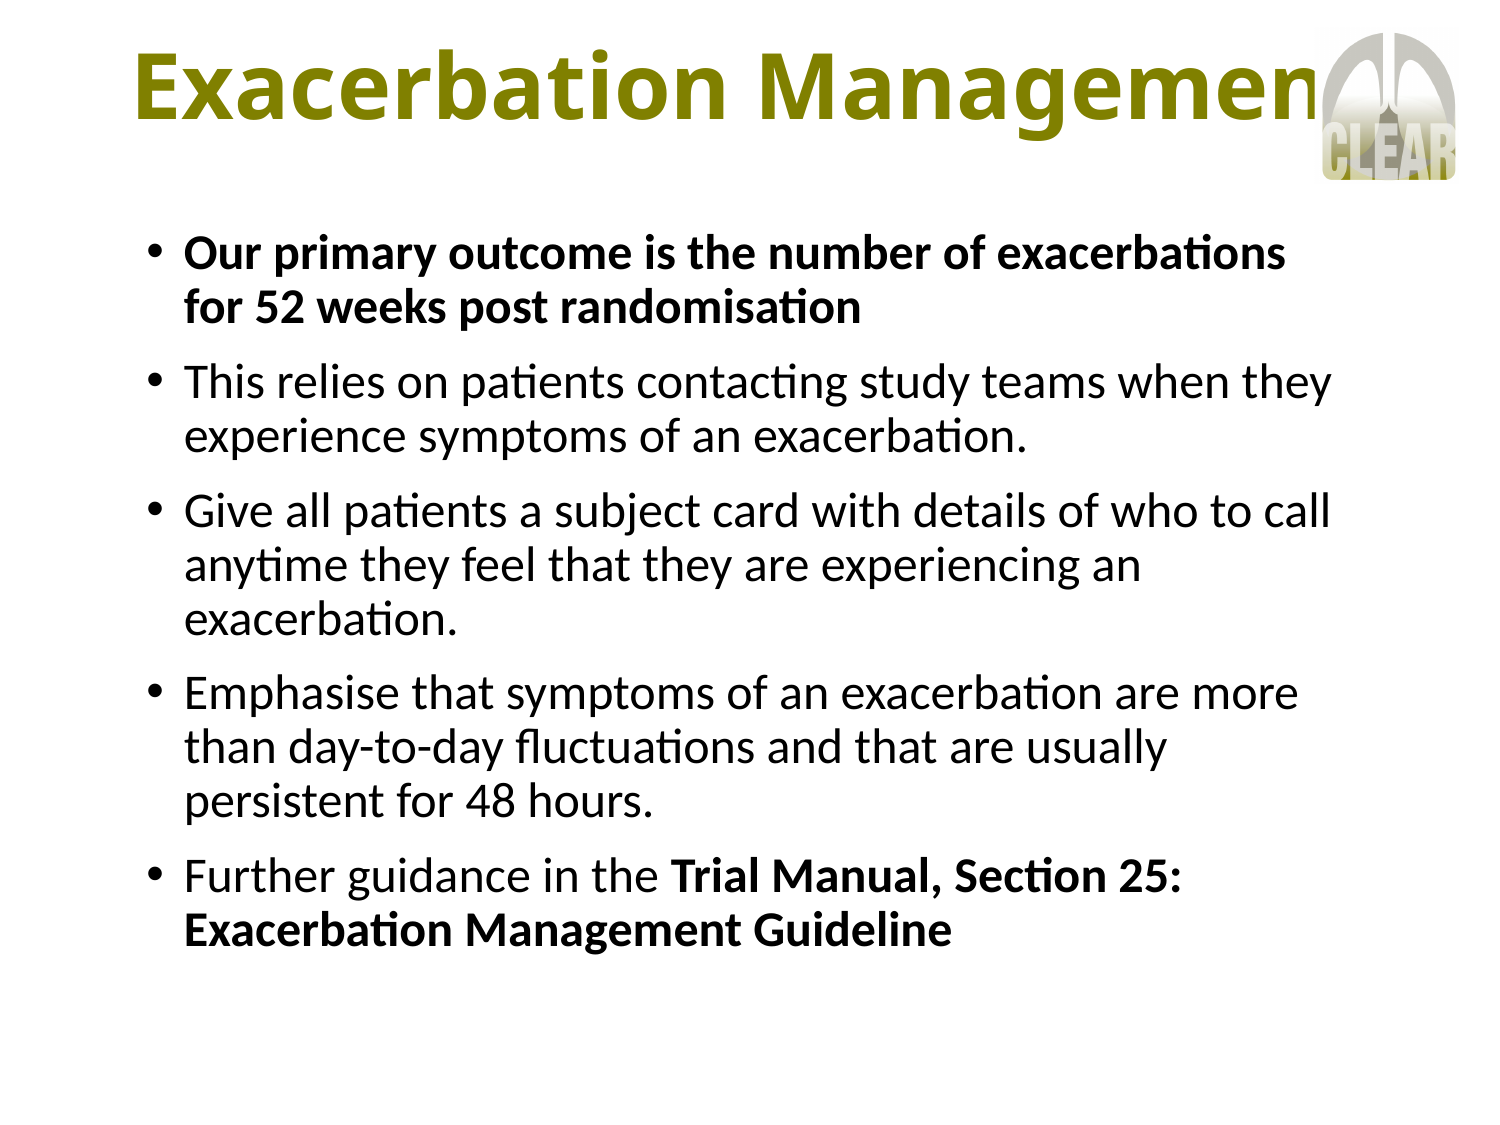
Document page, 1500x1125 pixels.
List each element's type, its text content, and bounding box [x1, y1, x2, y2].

list Our primary outcome is the number of exacerbations for 52 weeks post randomisation This relies on patients contacting study teams when they experience symptoms of an exacerbation. Give all patients a subject card with details of who to call anytime they feel that they are experiencing an exacerbation. Emphasise that symptoms of an exacerbation are more than day-to-day fluctuations and that are usually persistent for 48 hours. Further guidance in the Trial Manual, Section 25: Exacerbation Management Guideline [131, 218, 1369, 1094]
title Exacerbation Management [103, 27, 1314, 153]
picture [1314, 27, 1459, 184]
